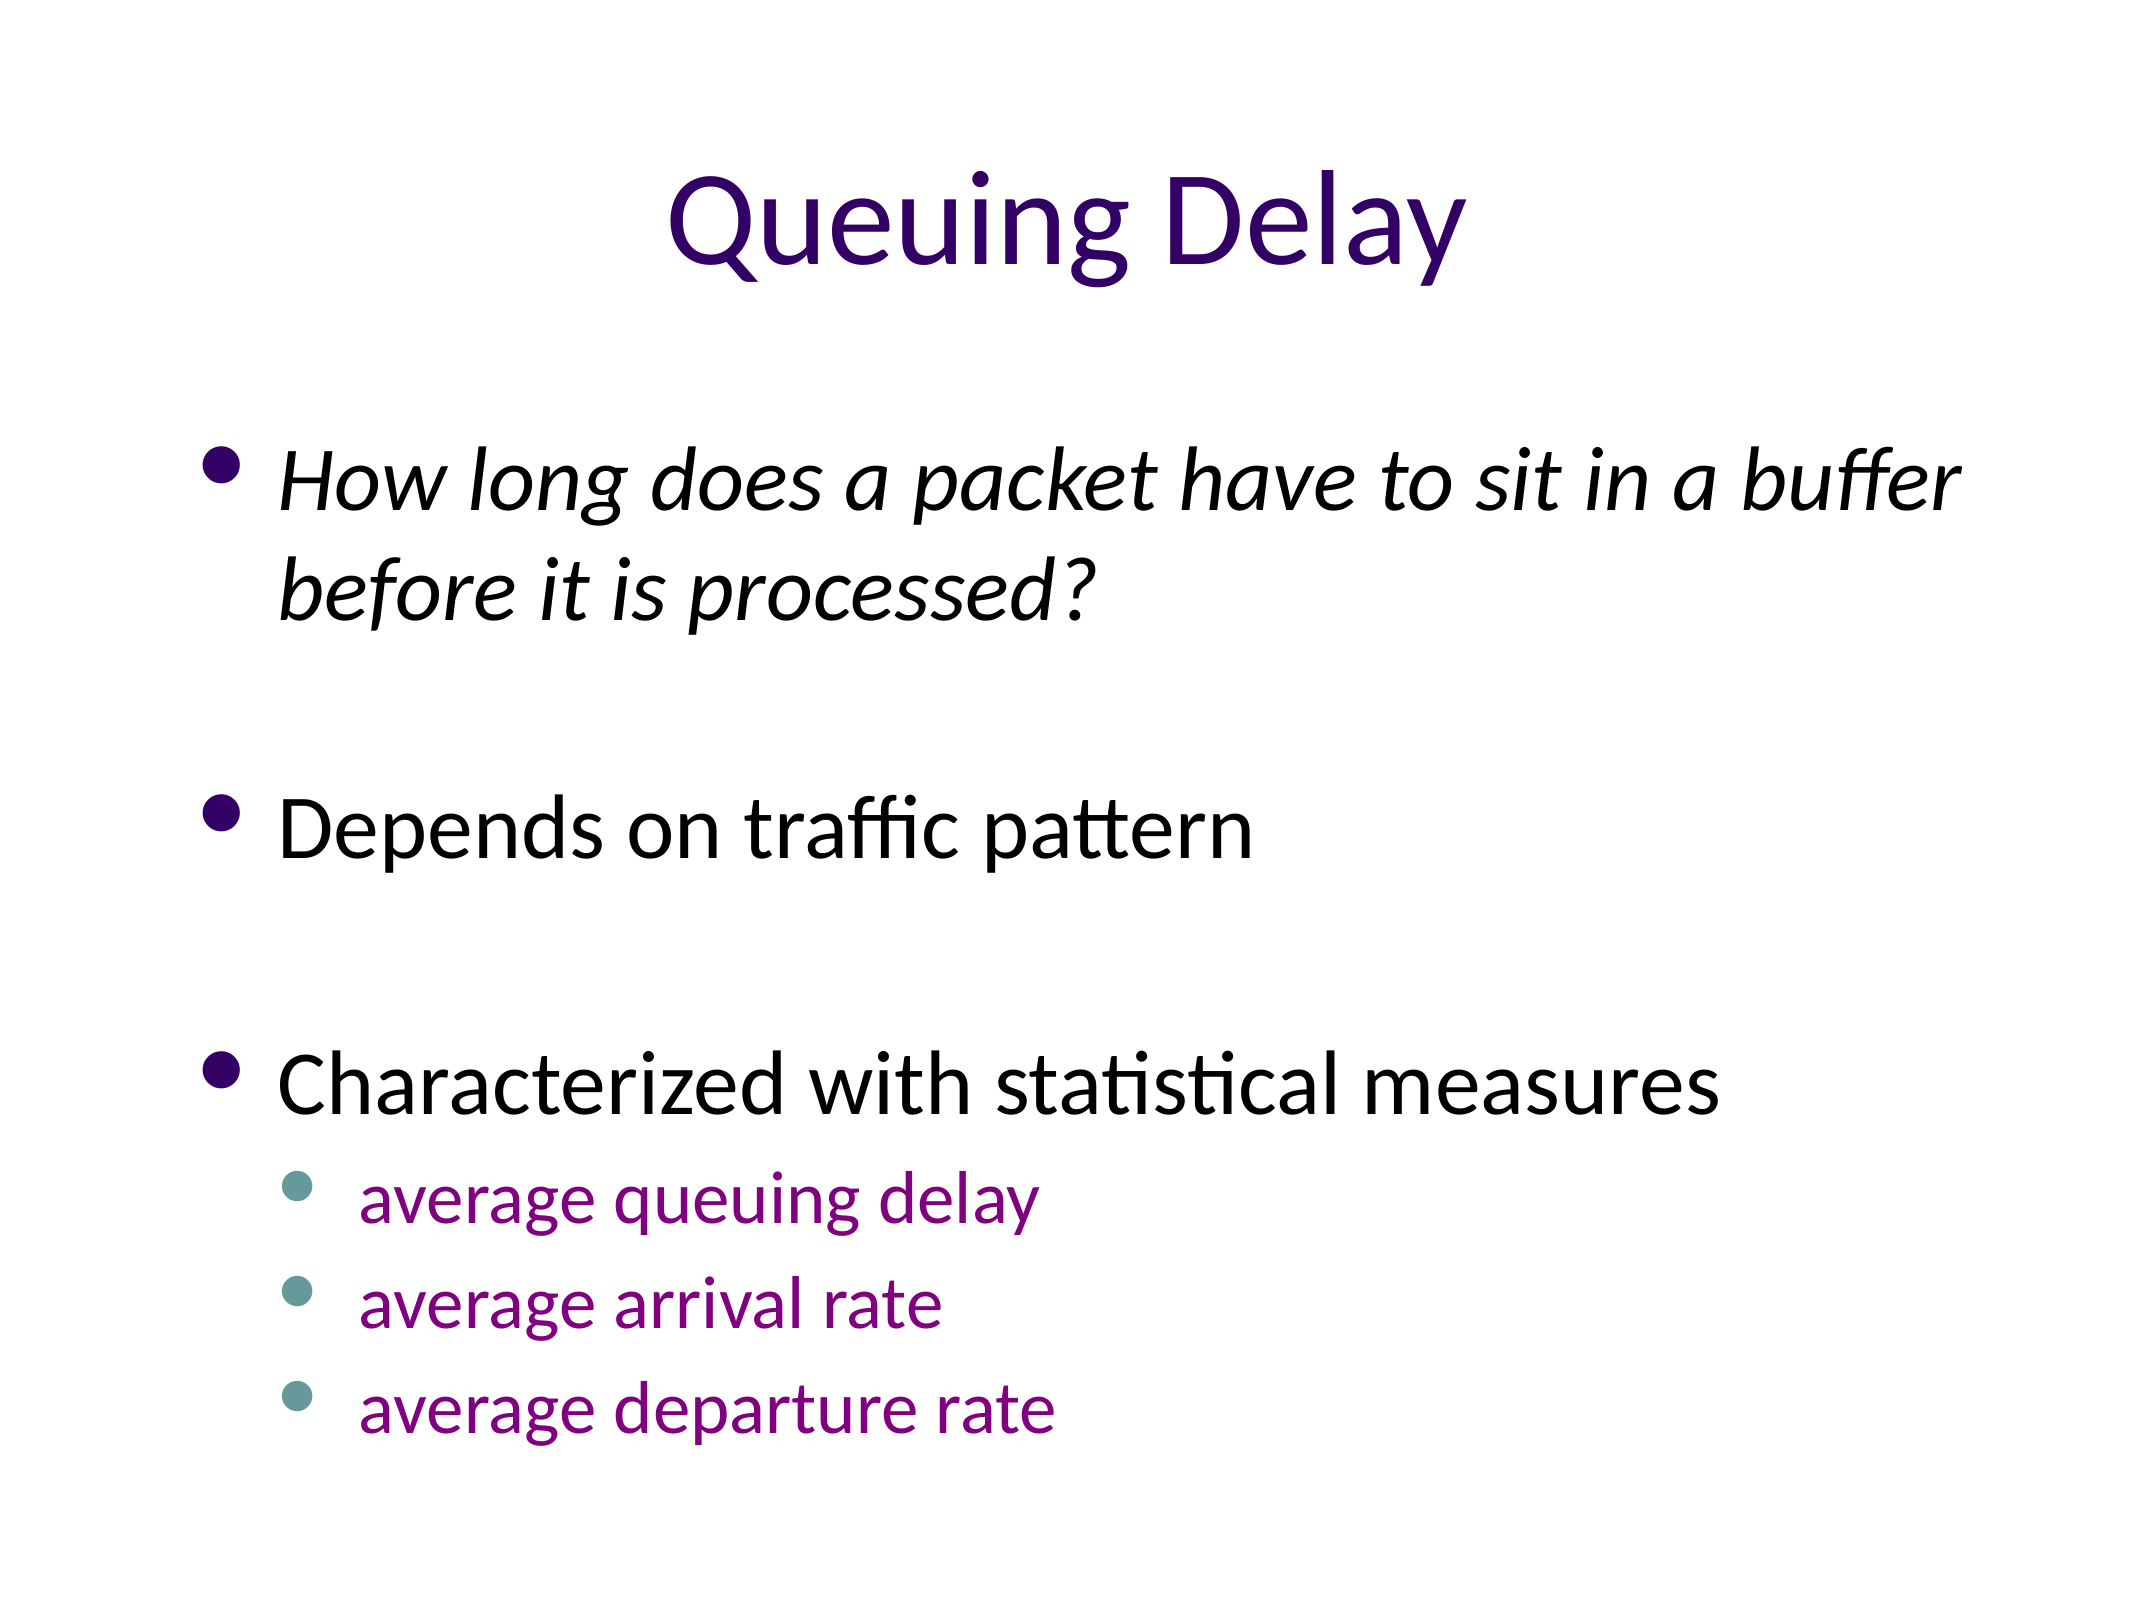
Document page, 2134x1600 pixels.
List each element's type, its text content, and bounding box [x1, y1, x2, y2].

title Queuing Delay [106, 28, 2027, 303]
list How long does a packet have to sit in a buffer before it is processed? Depends on traffic pattern Characterized with statistical measures average queuing delay average arrival rate average departure rate [176, 407, 2018, 1437]
